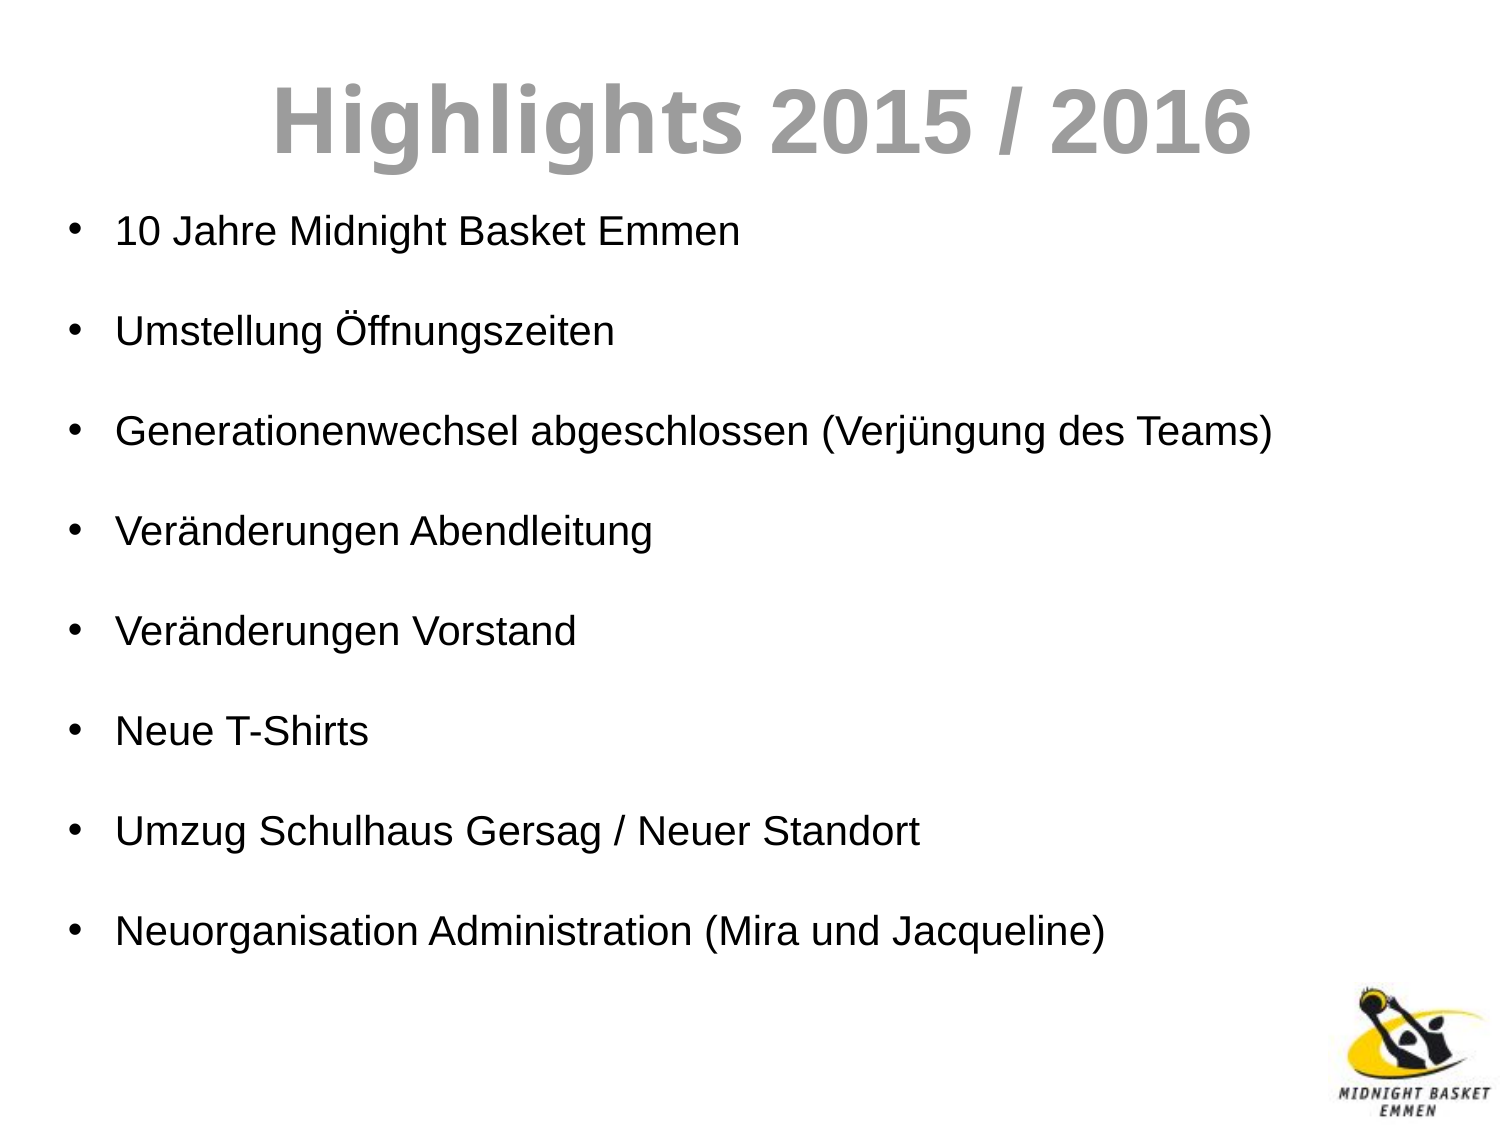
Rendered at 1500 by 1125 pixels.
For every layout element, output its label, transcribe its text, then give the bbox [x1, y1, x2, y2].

picture [1328, 982, 1500, 1125]
text_box Highlights 2015 / 2016 [112, 54, 1412, 180]
text_box 10 Jahre Midnight Basket Emmen Umstellung Öffnungszeiten Generationenwechsel abgeschlossen (Verjüngung des Teams) Veränderungen Abendleitung Veränderungen Vorstand Neue T-Shirts Umzug Schulhaus Gersag / Neuer Standort Neuorganisation Administration (Mira und Jacqueline) [53, 196, 1436, 962]
